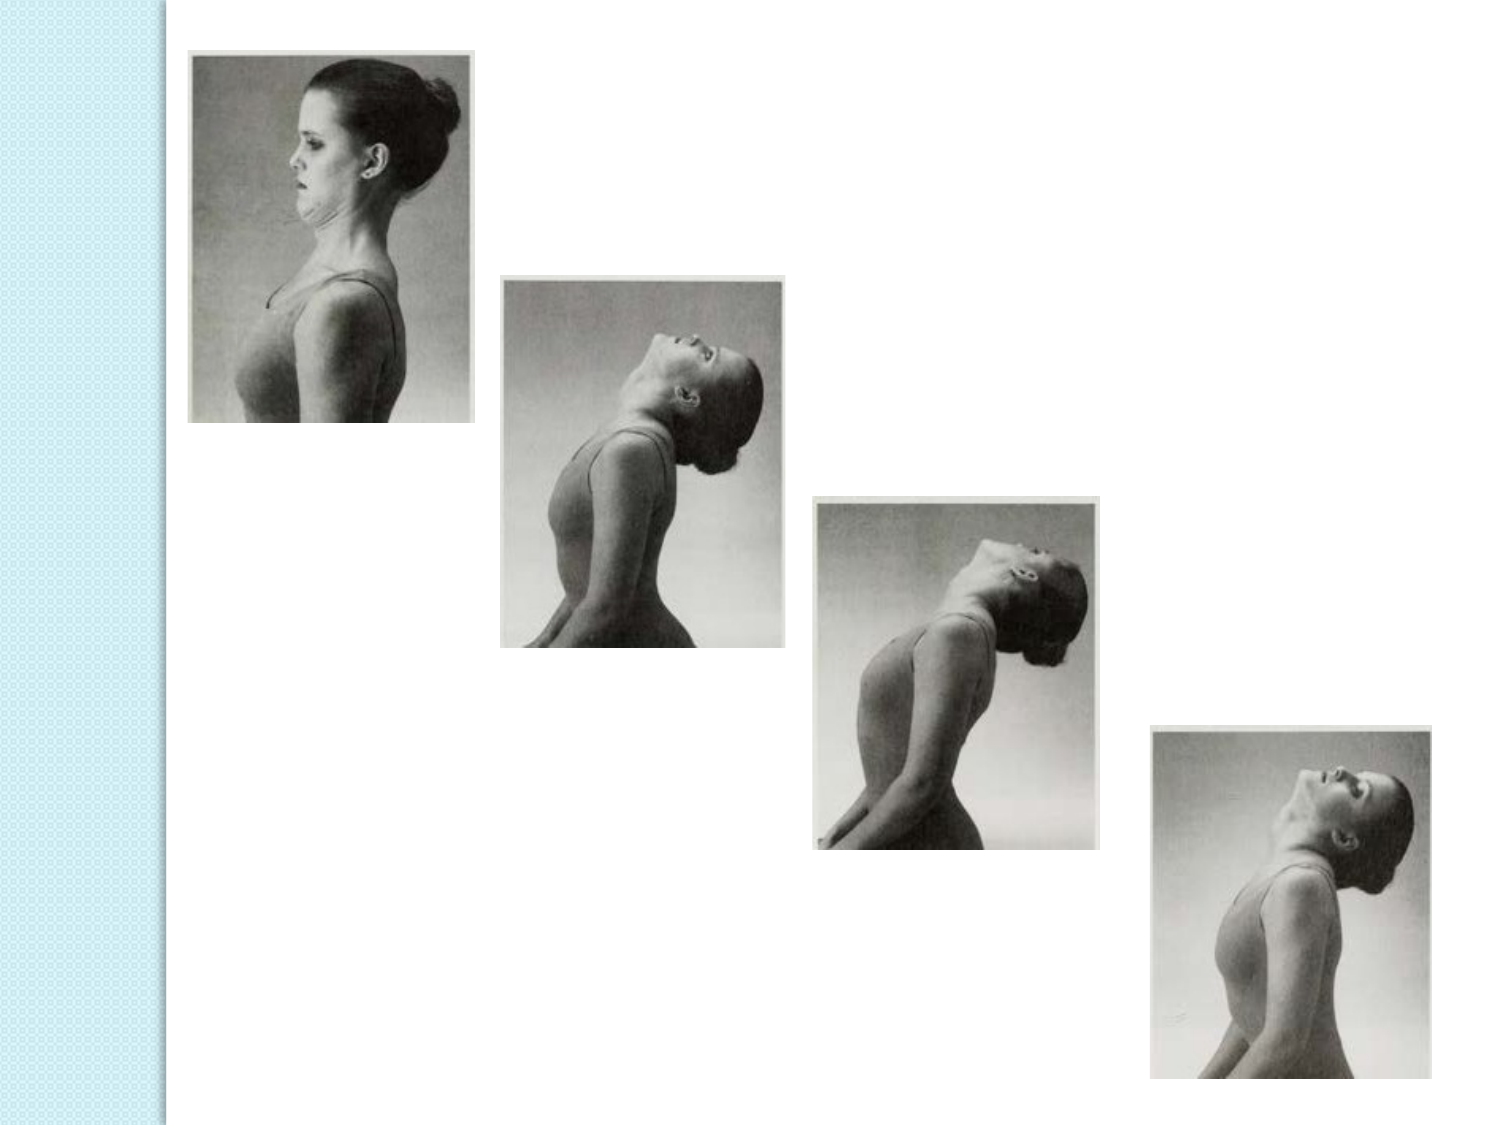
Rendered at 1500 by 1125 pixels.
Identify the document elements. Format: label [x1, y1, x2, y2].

picture [499, 274, 786, 648]
picture [1149, 724, 1433, 1079]
picture [187, 49, 476, 423]
picture [812, 496, 1101, 851]
